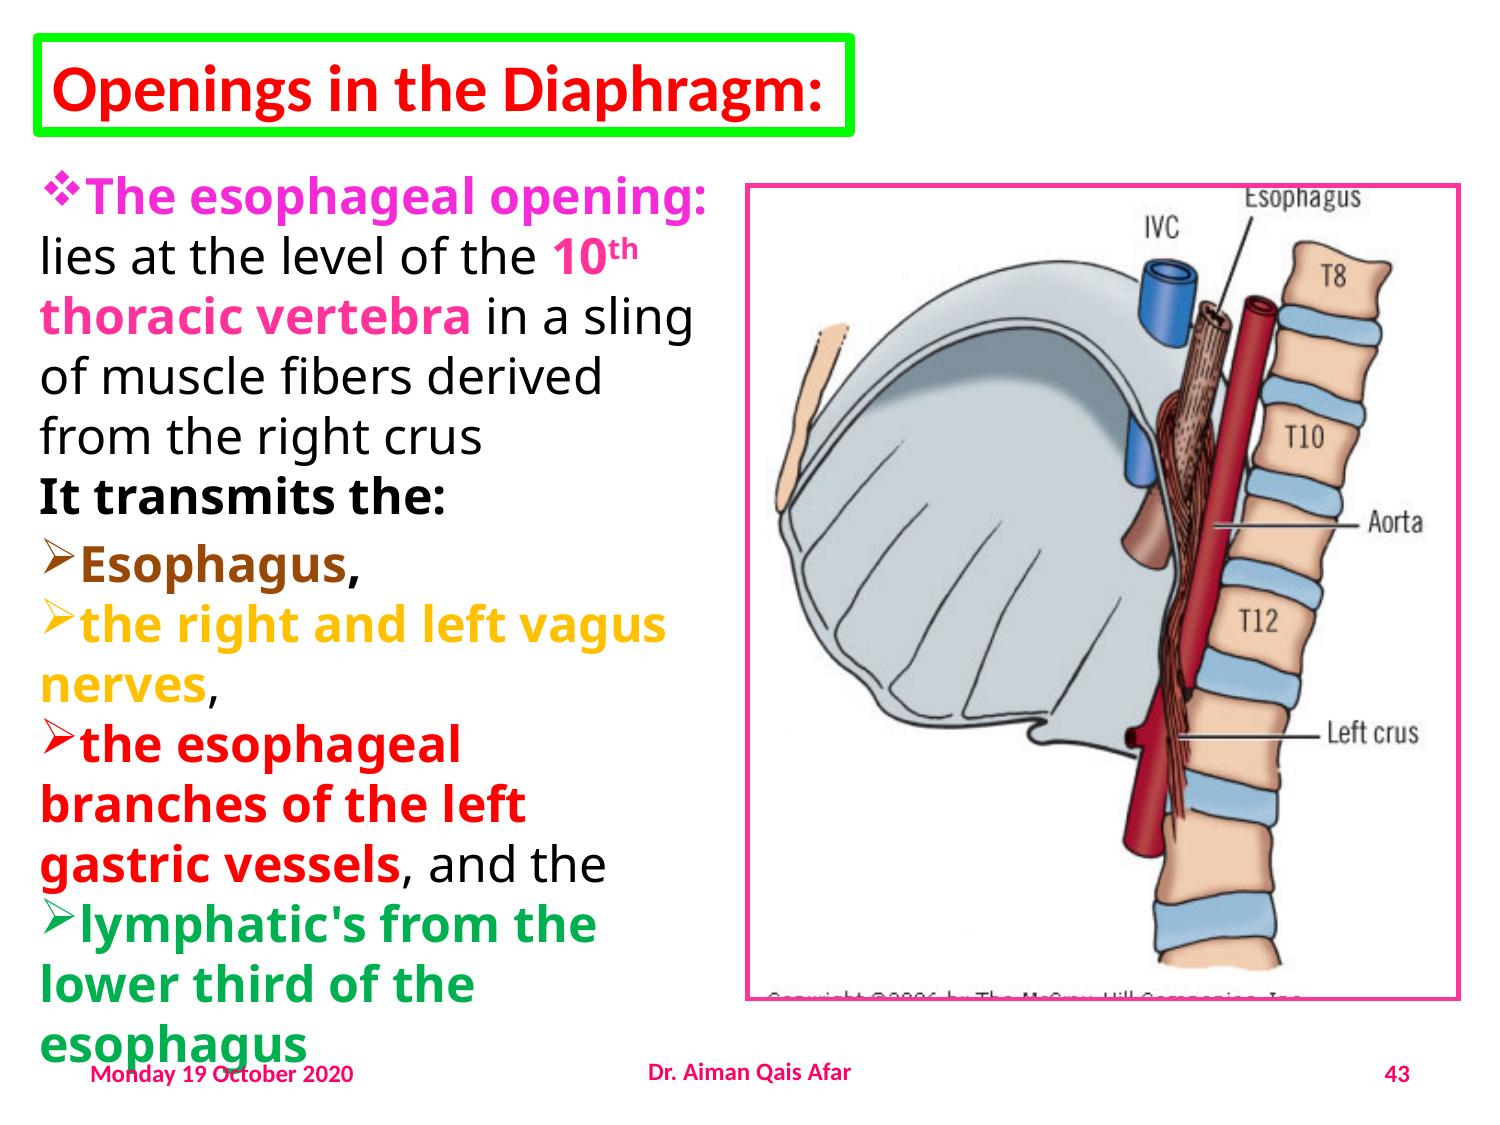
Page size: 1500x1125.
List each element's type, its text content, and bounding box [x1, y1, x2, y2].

picture [749, 187, 1457, 997]
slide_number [75, 1042, 425, 1103]
text_box The esophageal opening: lies at the level of the 10th thoracic vertebra in a sling of muscle fibers derived from the right crus It transmits the: [24, 156, 738, 532]
slide_number 43 [1074, 1042, 1425, 1103]
text_box Openings in the Diaphragm: [37, 37, 850, 133]
text_box Esophagus, the right and left vagus nerves, the esophageal branches of the left gastric vessels, and the lymphatic's from the lower third of the esophagus [24, 525, 713, 1080]
footer Dr. Aiman Qais Afar [512, 1040, 988, 1100]
